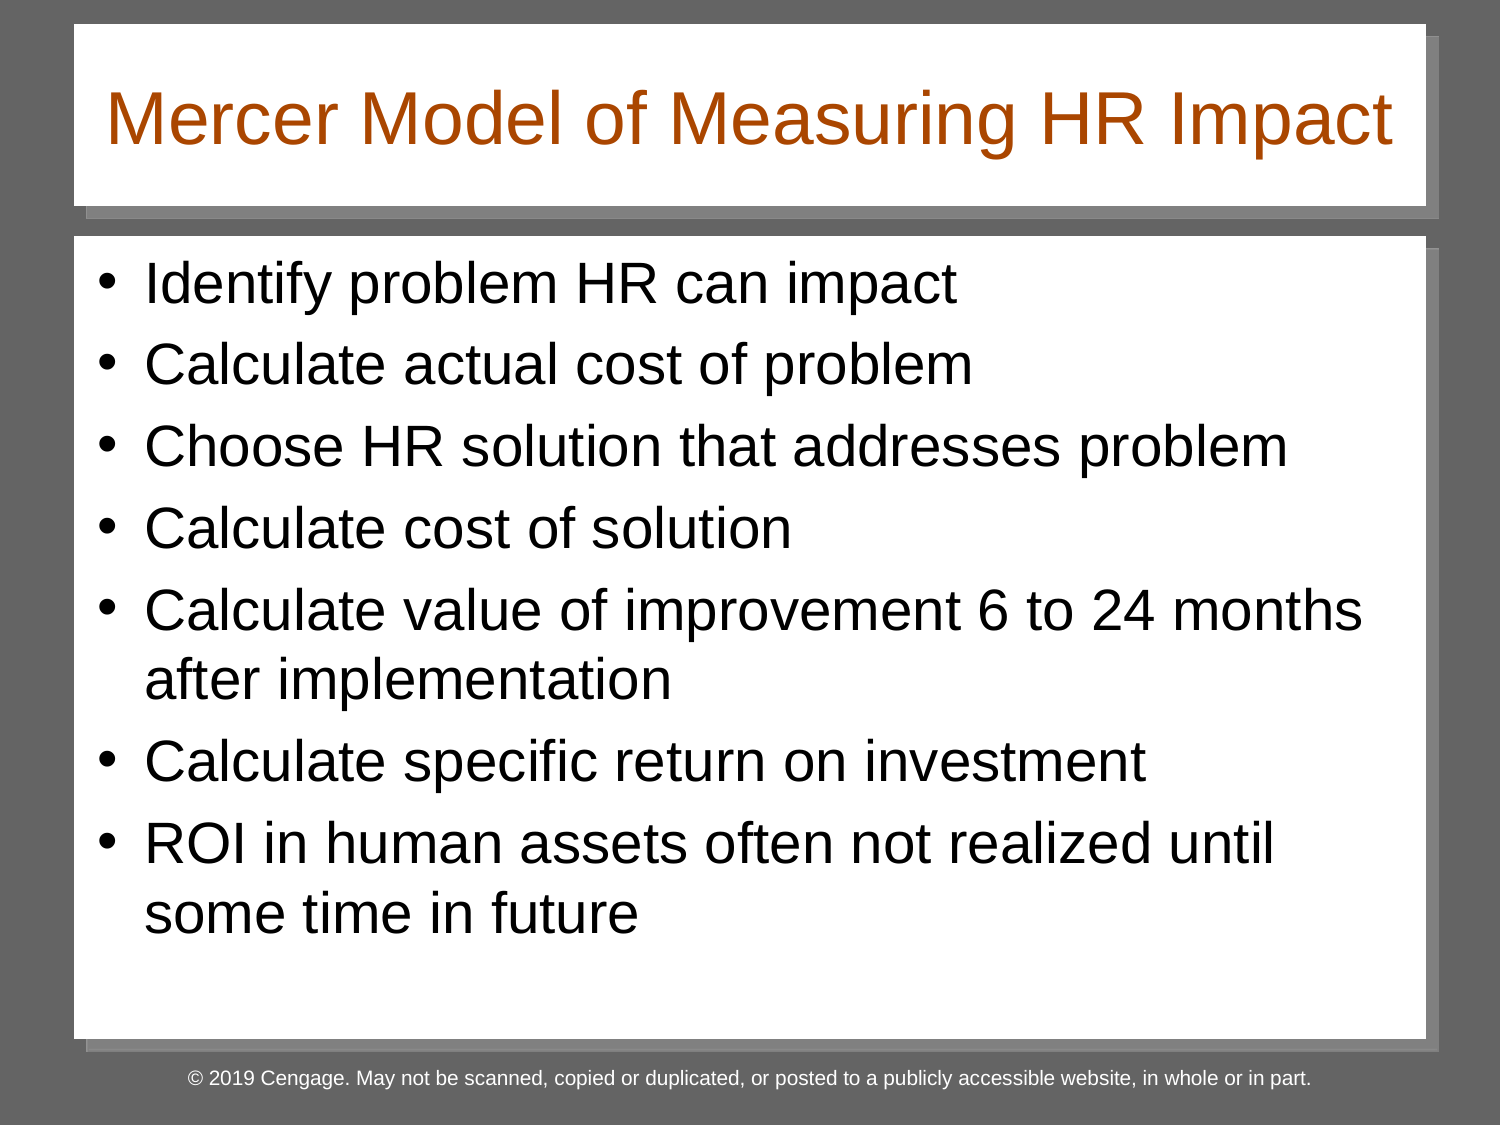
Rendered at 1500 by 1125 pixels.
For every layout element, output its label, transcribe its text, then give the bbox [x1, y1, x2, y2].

title Mercer Model of Measuring HR Impact [74, 24, 1426, 206]
list Identify problem HR can impact Calculate actual cost of problem Choose HR solution that addresses problem Calculate cost of solution Calculate value of improvement 6 to 24 months after implementation Calculate specific return on investment ROI in human assets often not realized until some time in future [74, 236, 1426, 1039]
